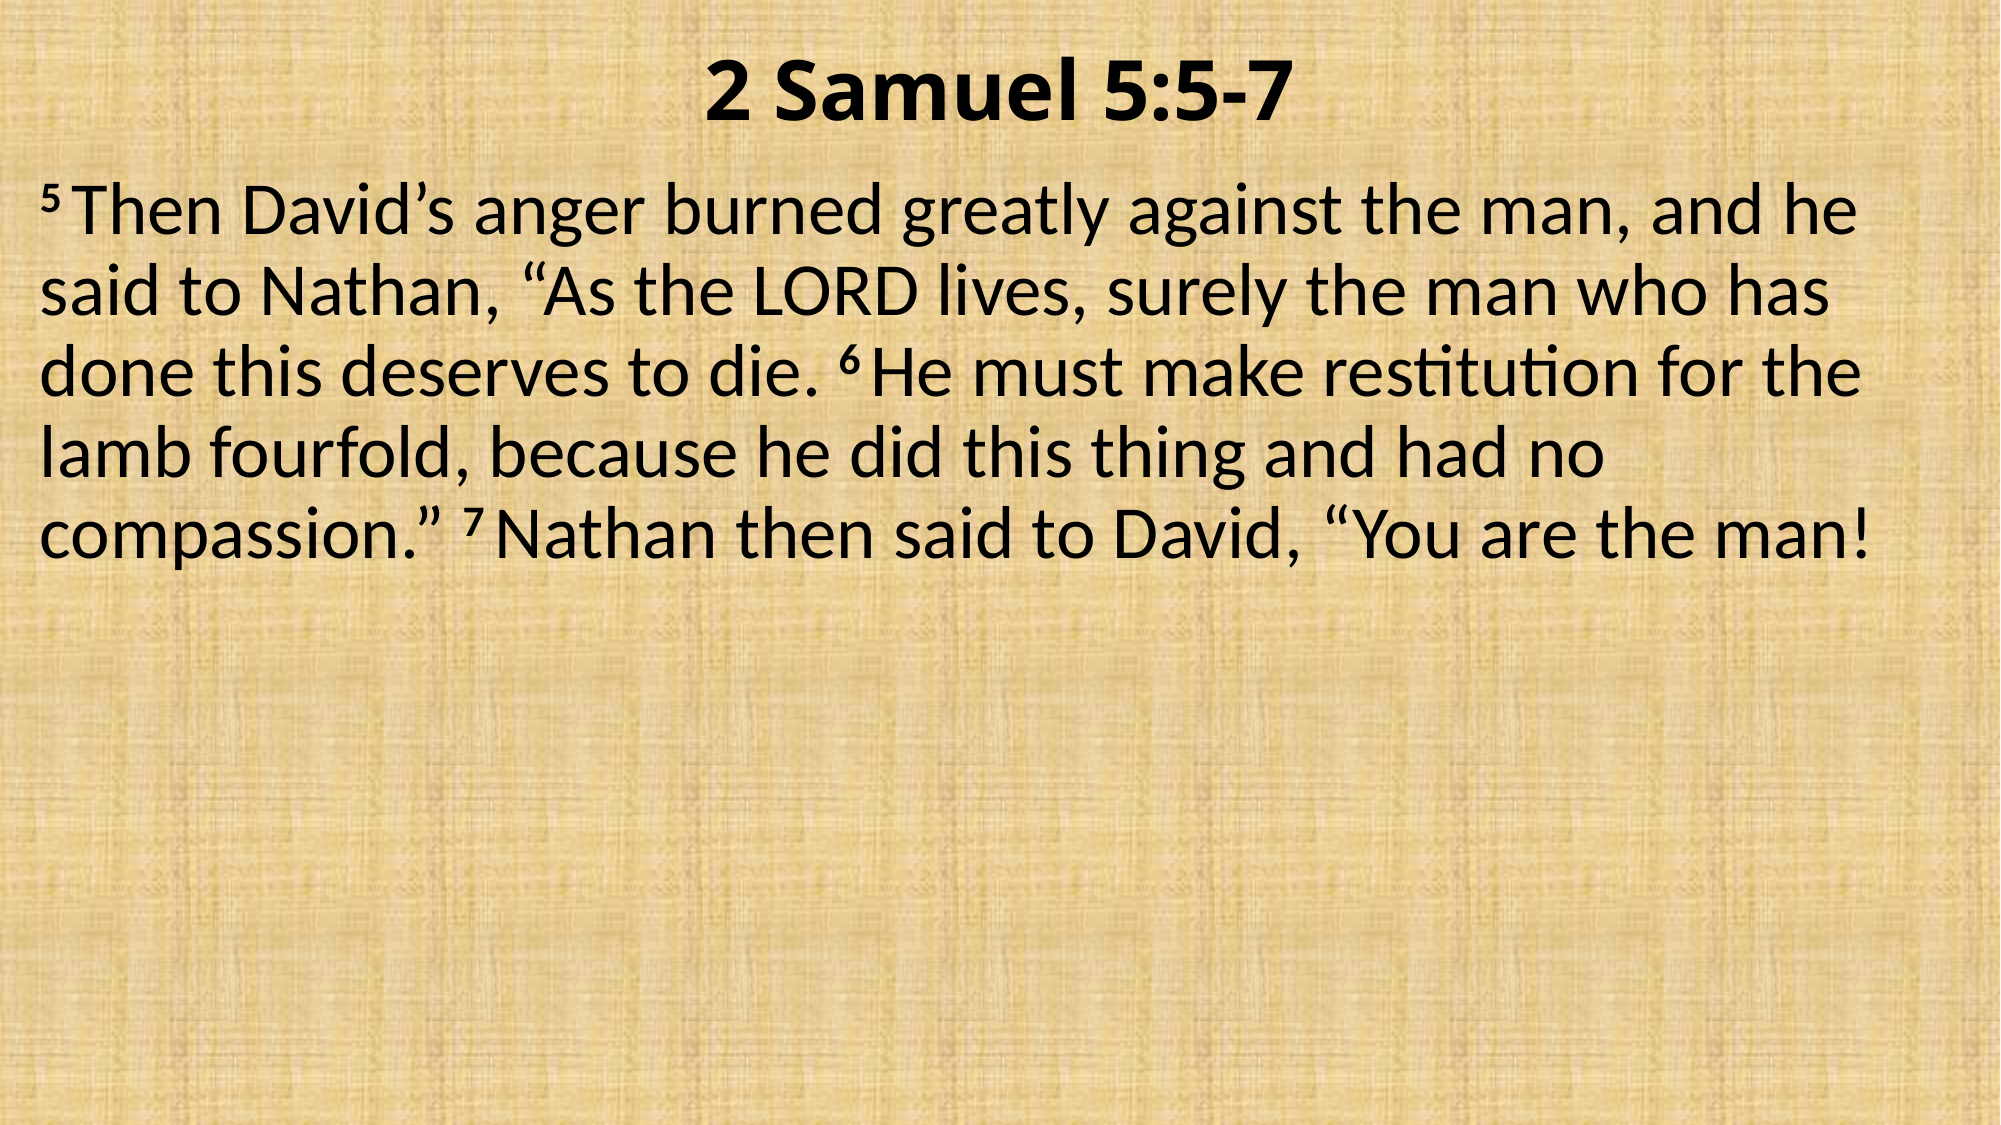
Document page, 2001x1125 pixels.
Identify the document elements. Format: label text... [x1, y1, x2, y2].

title 2 Samuel 5:5-7 [24, 37, 1975, 150]
picture [0, 0, 2001, 1125]
list 5 Then David’s anger burned greatly against the man, and he said to Nathan, “As the Lord lives, surely the man who has done this deserves to die. 6 He must make restitution for the lamb fourfold, because he did this thing and had no compassion.” 7 Nathan then said to David, “You are the man! [24, 162, 1963, 1088]
